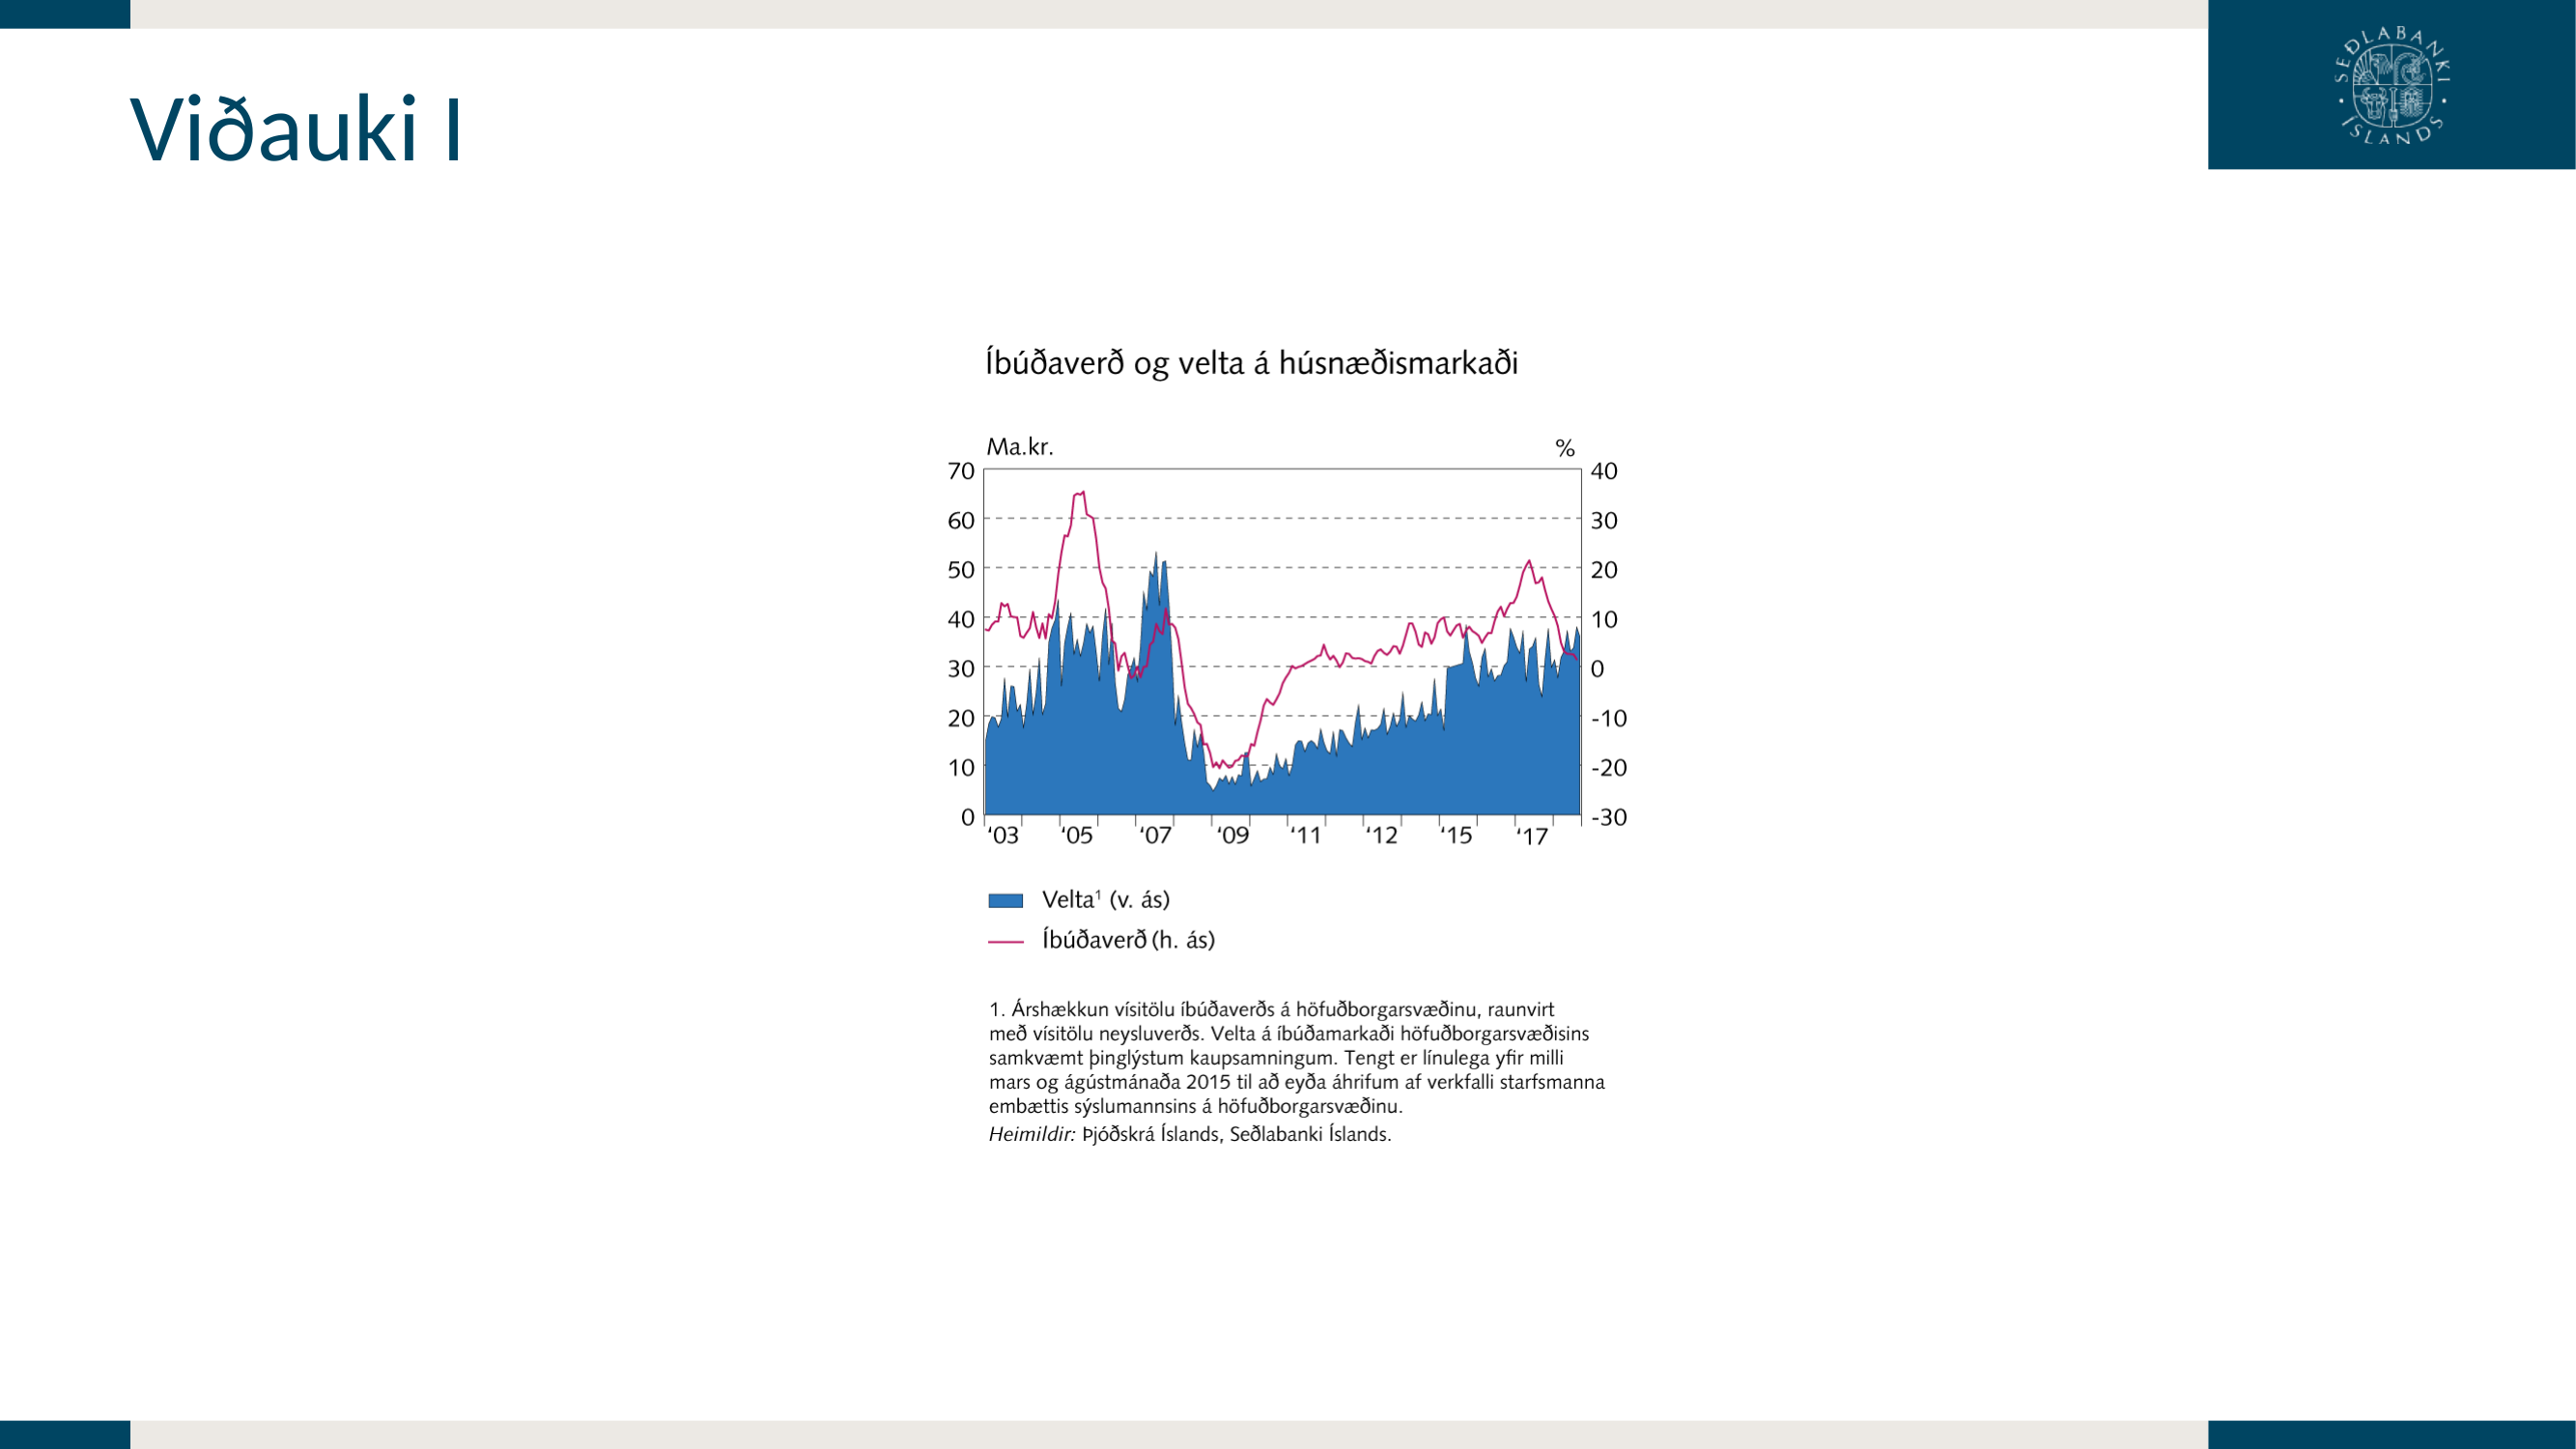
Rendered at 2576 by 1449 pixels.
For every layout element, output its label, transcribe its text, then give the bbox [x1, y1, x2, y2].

title Viðauki I [129, 86, 2178, 290]
picture [948, 301, 1628, 1148]
